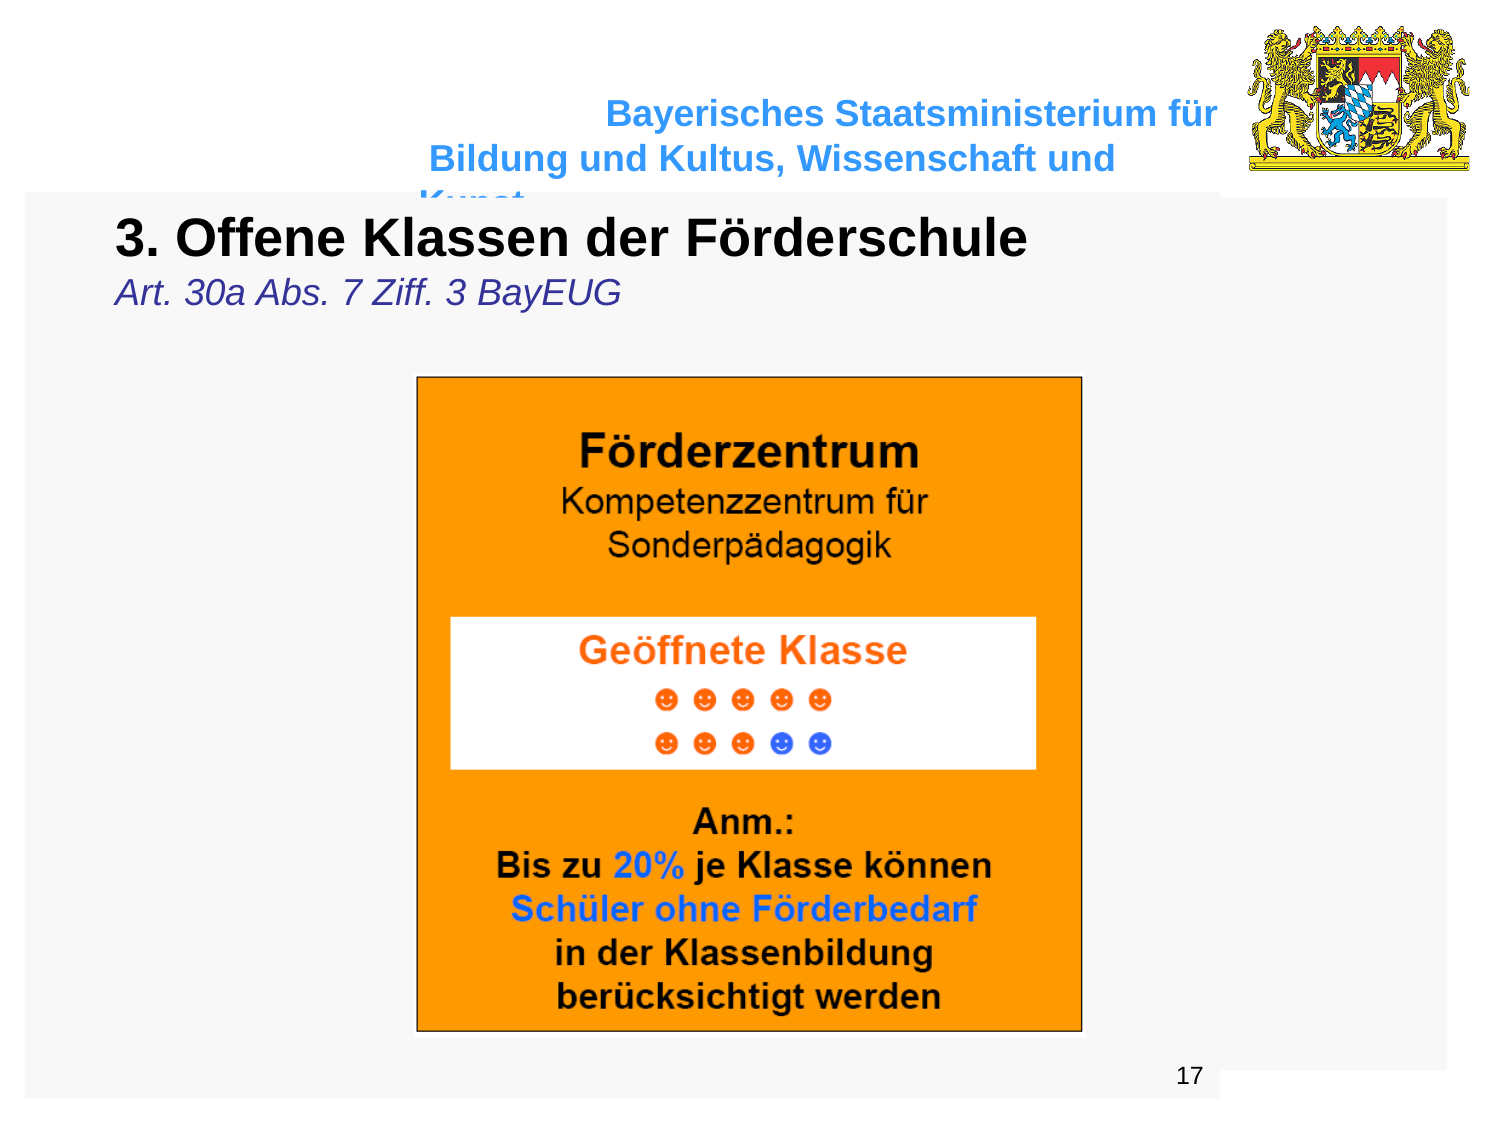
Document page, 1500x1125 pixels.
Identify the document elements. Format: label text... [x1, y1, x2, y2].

text_box Bayerisches Staatsministerium für Bildung und Kultus, Wissenschaft und Kunst [416, 86, 1226, 197]
picture [1247, 25, 1470, 171]
text_box 17 [1174, 1057, 1207, 1090]
text_box [413, 373, 1086, 1038]
text_box [29, 197, 1448, 1071]
title 3. Offene Klassen der Förderschule Art. 30a Abs. 7 Ziff. 3 BayEUG [113, 200, 1031, 391]
